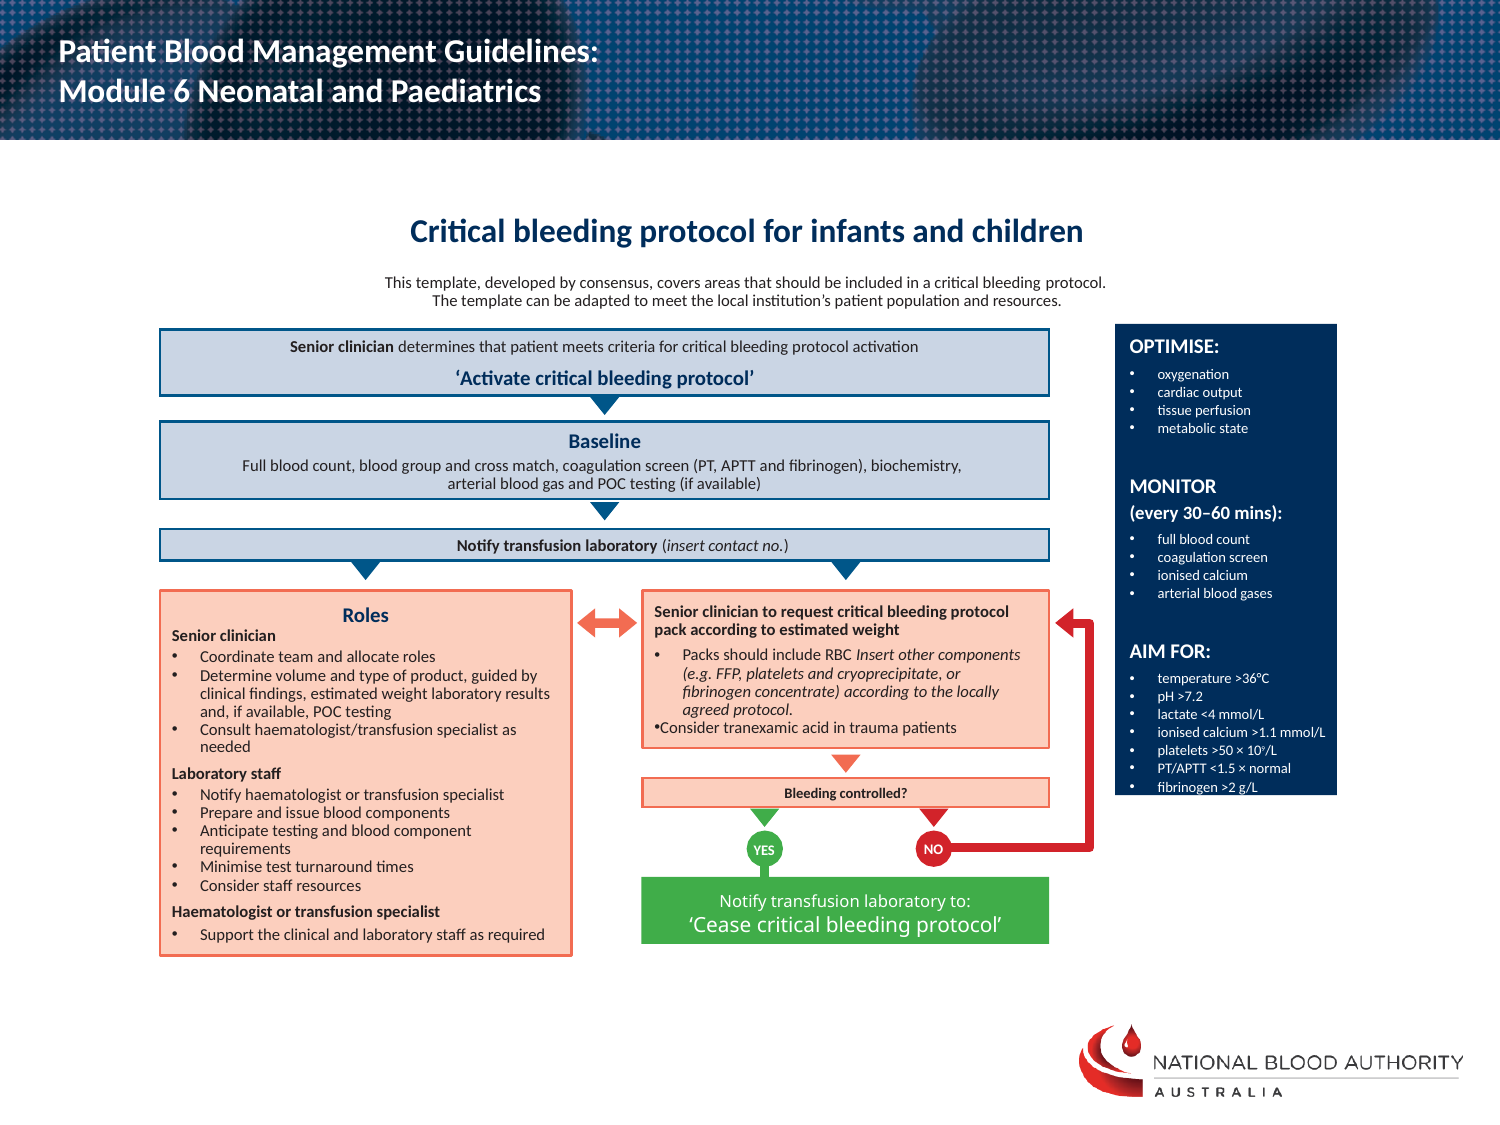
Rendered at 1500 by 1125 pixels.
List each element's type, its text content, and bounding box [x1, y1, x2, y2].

text_box [831, 754, 861, 773]
text_box Senior clinician to request critical bleeding protocol pack according to estimated weight Packs should include RBC Insert other components (e.g. FFP, platelets and cryoprecipitate, or fibrinogen concentrate) according to the locally agreed protocol. Consider tranexamic acid in trauma patients [642, 590, 1050, 749]
text_box Senior clinician determines that patient meets criteria for critical bleeding protocol activation ‘Activate critical bleeding protocol’ [160, 329, 1050, 396]
text_box [350, 561, 381, 581]
text_box Baseline Full blood count, blood group and cross match, coagulation screen (PT, APTT and fibrinogen), biochemistry, arterial blood gas and POC testing (if available) [160, 421, 1050, 499]
text_box [1055, 608, 1074, 638]
text_box [619, 608, 638, 638]
text_box Notify transfusion laboratory (insert contact no.) [160, 528, 1050, 561]
text_box [577, 608, 596, 638]
text_box OPTIMISE: oxygenation cardiac output tissue perfusion metabolic state MONITOR (every 30–60 mins): full blood count coagulation screen ionised calcium arterial blood gases AIM FOR: temperature >36°C pH >7.2 lactate <4 mmol/L ionised calcium >1.1 mmol/L platelets >50 × 109/L PT/APTT <1.5 × normal fibrinogen >2 g/L [1115, 323, 1337, 796]
text_box [590, 502, 620, 521]
text_box Roles Senior clinician Coordinate team and allocate roles Determine volume and type of product, guided by clinical findings, estimated weight laboratory results and, if available, POC testing Consult haematologist/transfusion specialist as needed Laboratory staff Notify haematologist or transfusion specialist Prepare and issue blood components Anticipate testing and blood component requirements Minimise test turnaround times Consider staff resources Haematologist or transfusion specialist Support the clinical and laboratory staff as required [160, 590, 572, 956]
text_box [831, 561, 861, 581]
text_box [586, 618, 619, 628]
text_box [915, 830, 953, 867]
text_box NO [921, 839, 947, 858]
text_box [749, 808, 780, 827]
picture [0, 0, 1500, 1125]
text_box Bleeding controlled? [642, 777, 1050, 808]
text_box Critical bleeding protocol for infants and children This template, developed by consensus, covers areas that should be included in a critical bleeding protocol. The template can be adapted to meet the local institution’s patient population and resources. [158, 208, 1337, 311]
text_box [641, 876, 1050, 944]
text_box [746, 830, 784, 867]
text_box [590, 396, 620, 415]
text_box YES [751, 840, 778, 859]
text_box [919, 808, 949, 827]
text_box [935, 623, 1090, 848]
text_box Notify transfusion laboratory to: ‘Cease critical bleeding protocol’ [681, 890, 1009, 937]
